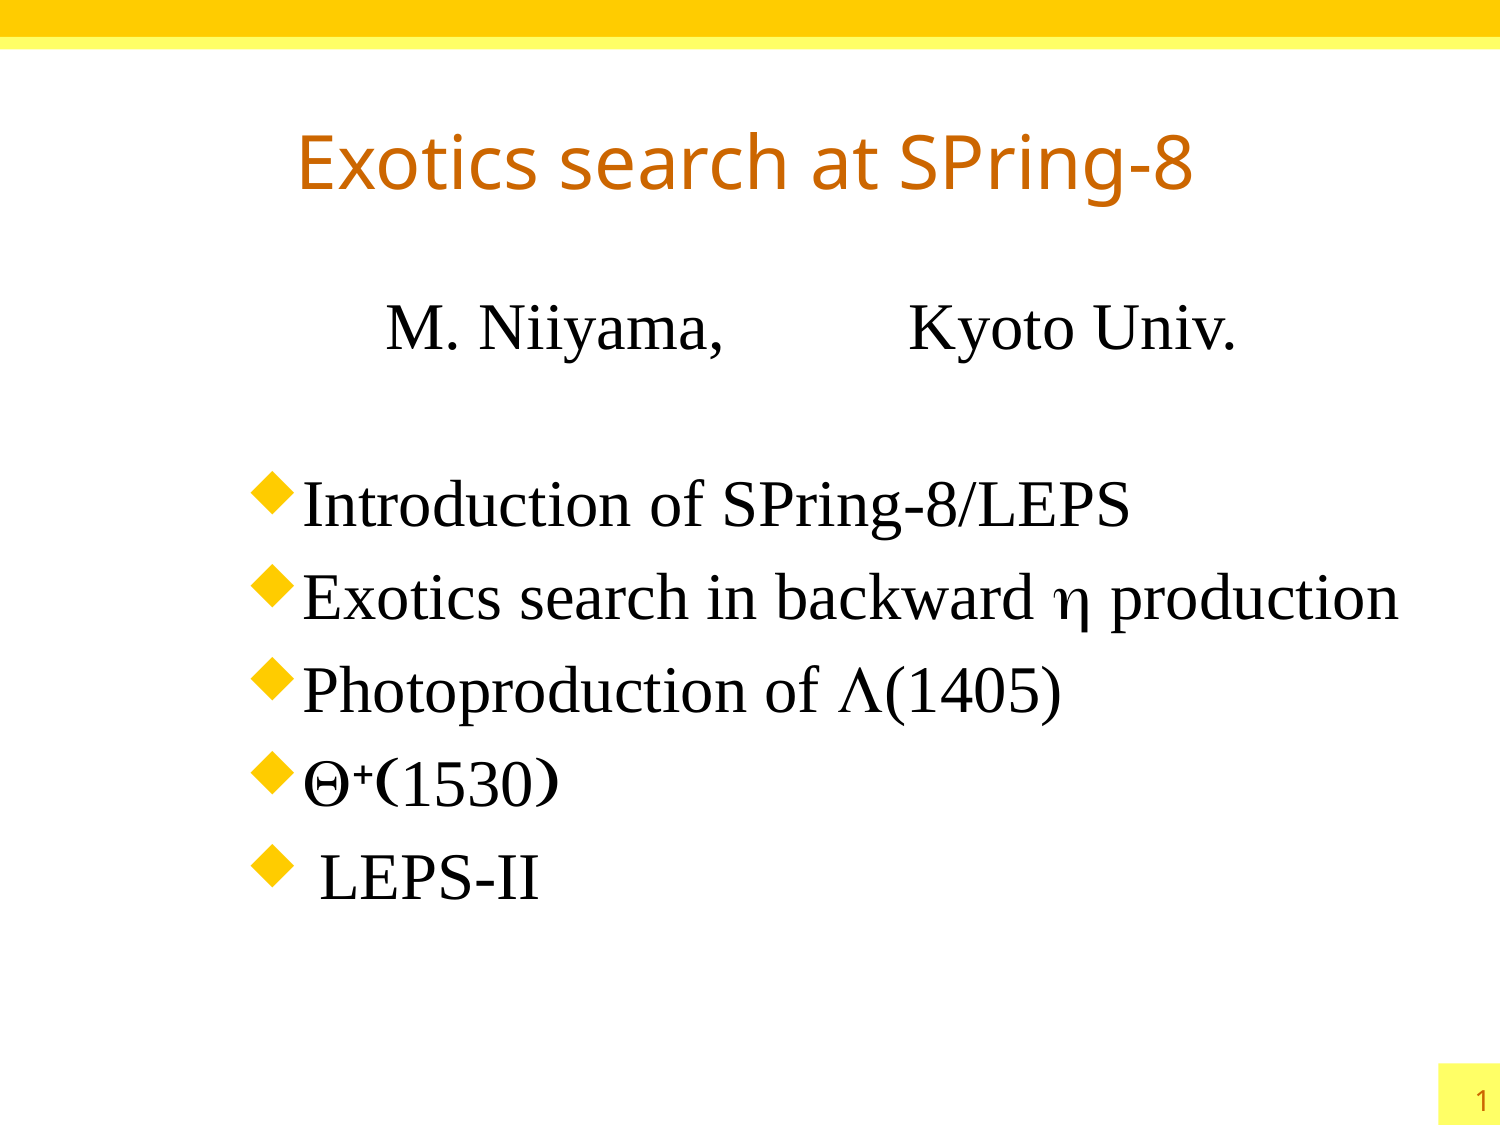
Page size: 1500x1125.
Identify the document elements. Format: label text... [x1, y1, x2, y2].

title Exotics search at SPring-8 [70, 94, 1422, 226]
slide_number 1 [1187, 1074, 1500, 1125]
text_box Introduction of SPring-8/LEPS Exotics search in backward h production Photoproduction of L(1405) Q+(1530) LEPS-II [231, 452, 1419, 880]
list M. Niiyama, Kyoto Univ. [370, 274, 1419, 390]
